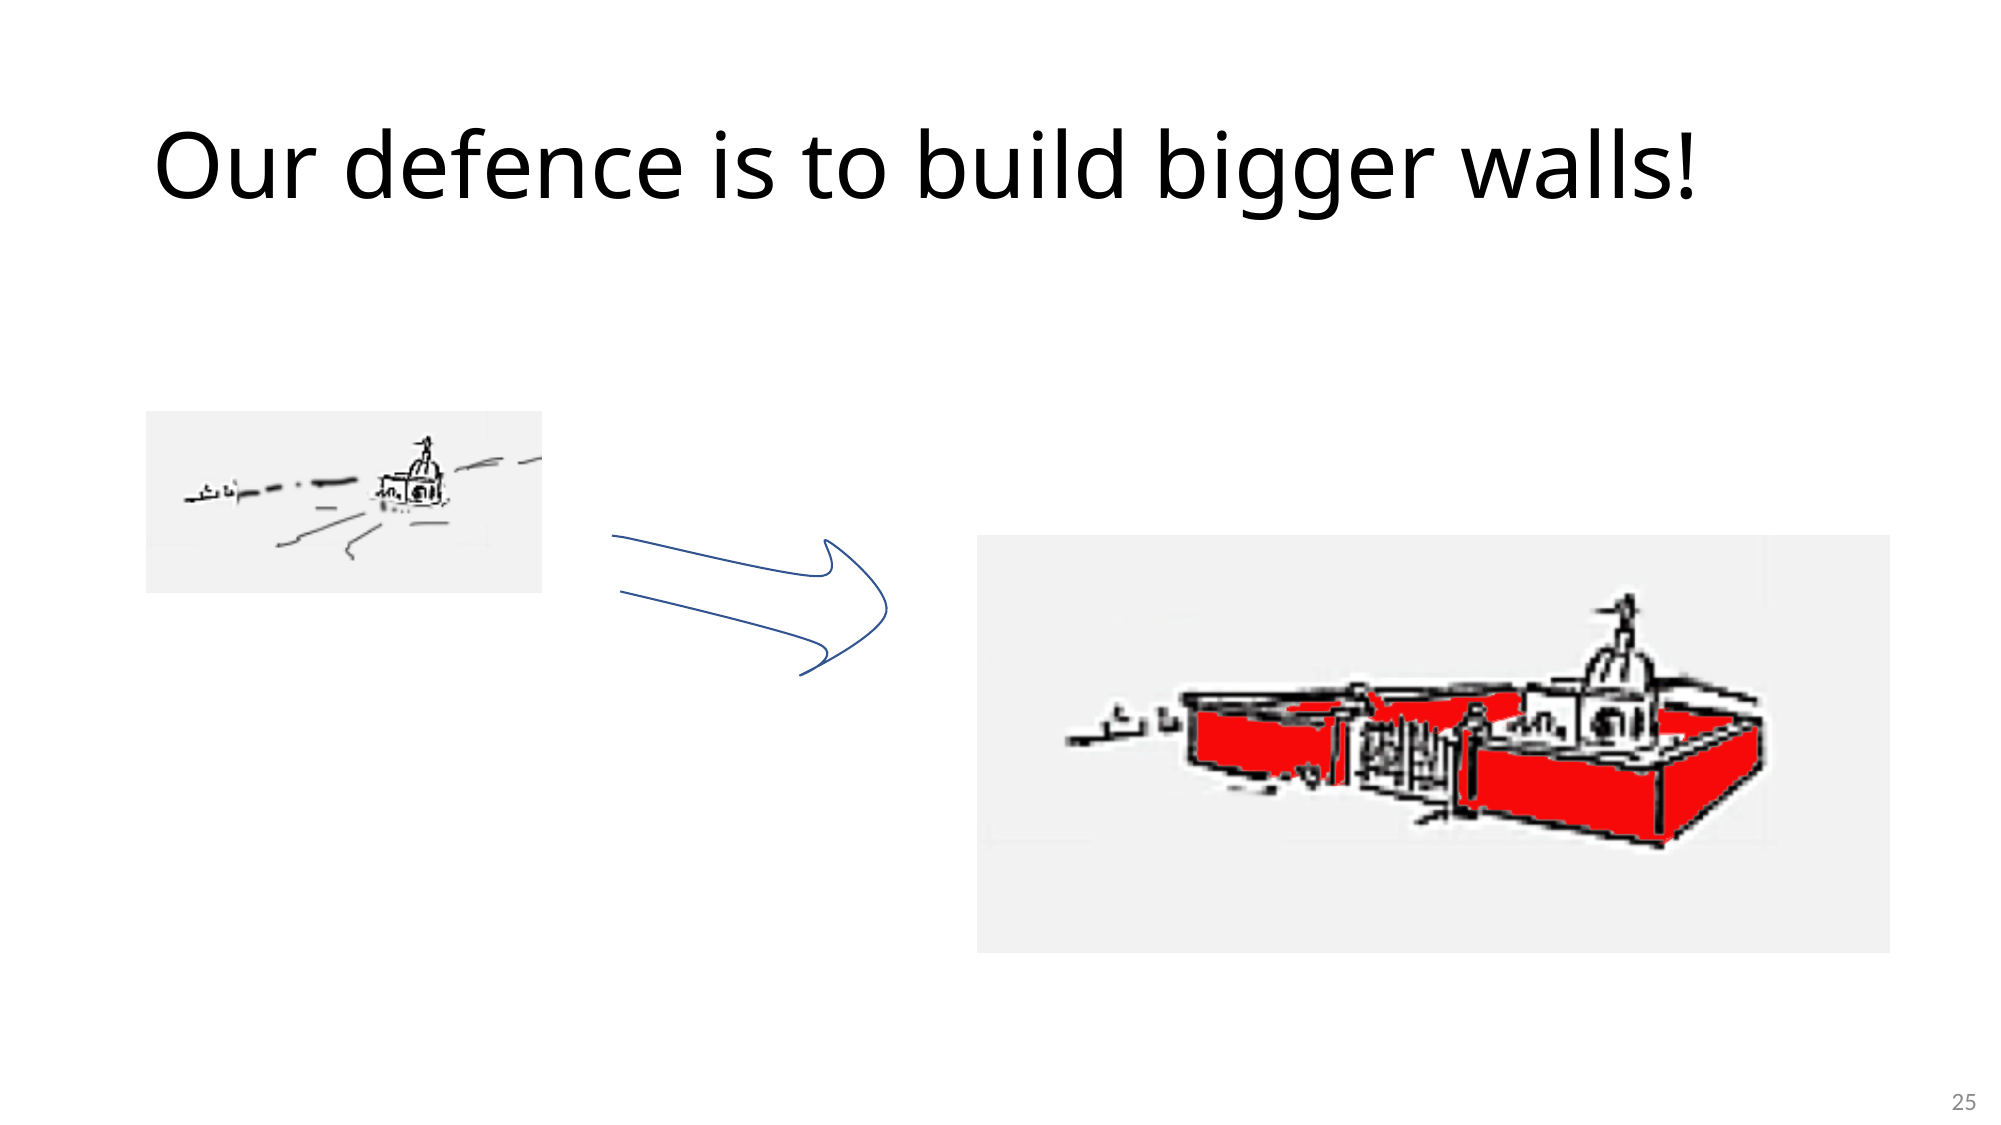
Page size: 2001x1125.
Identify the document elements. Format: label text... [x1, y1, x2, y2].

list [977, 535, 1890, 953]
title Our defence is to build bigger walls! [137, 59, 1863, 278]
slide_number 25 [1929, 1082, 1993, 1118]
picture [146, 411, 542, 593]
text_box [611, 534, 888, 677]
